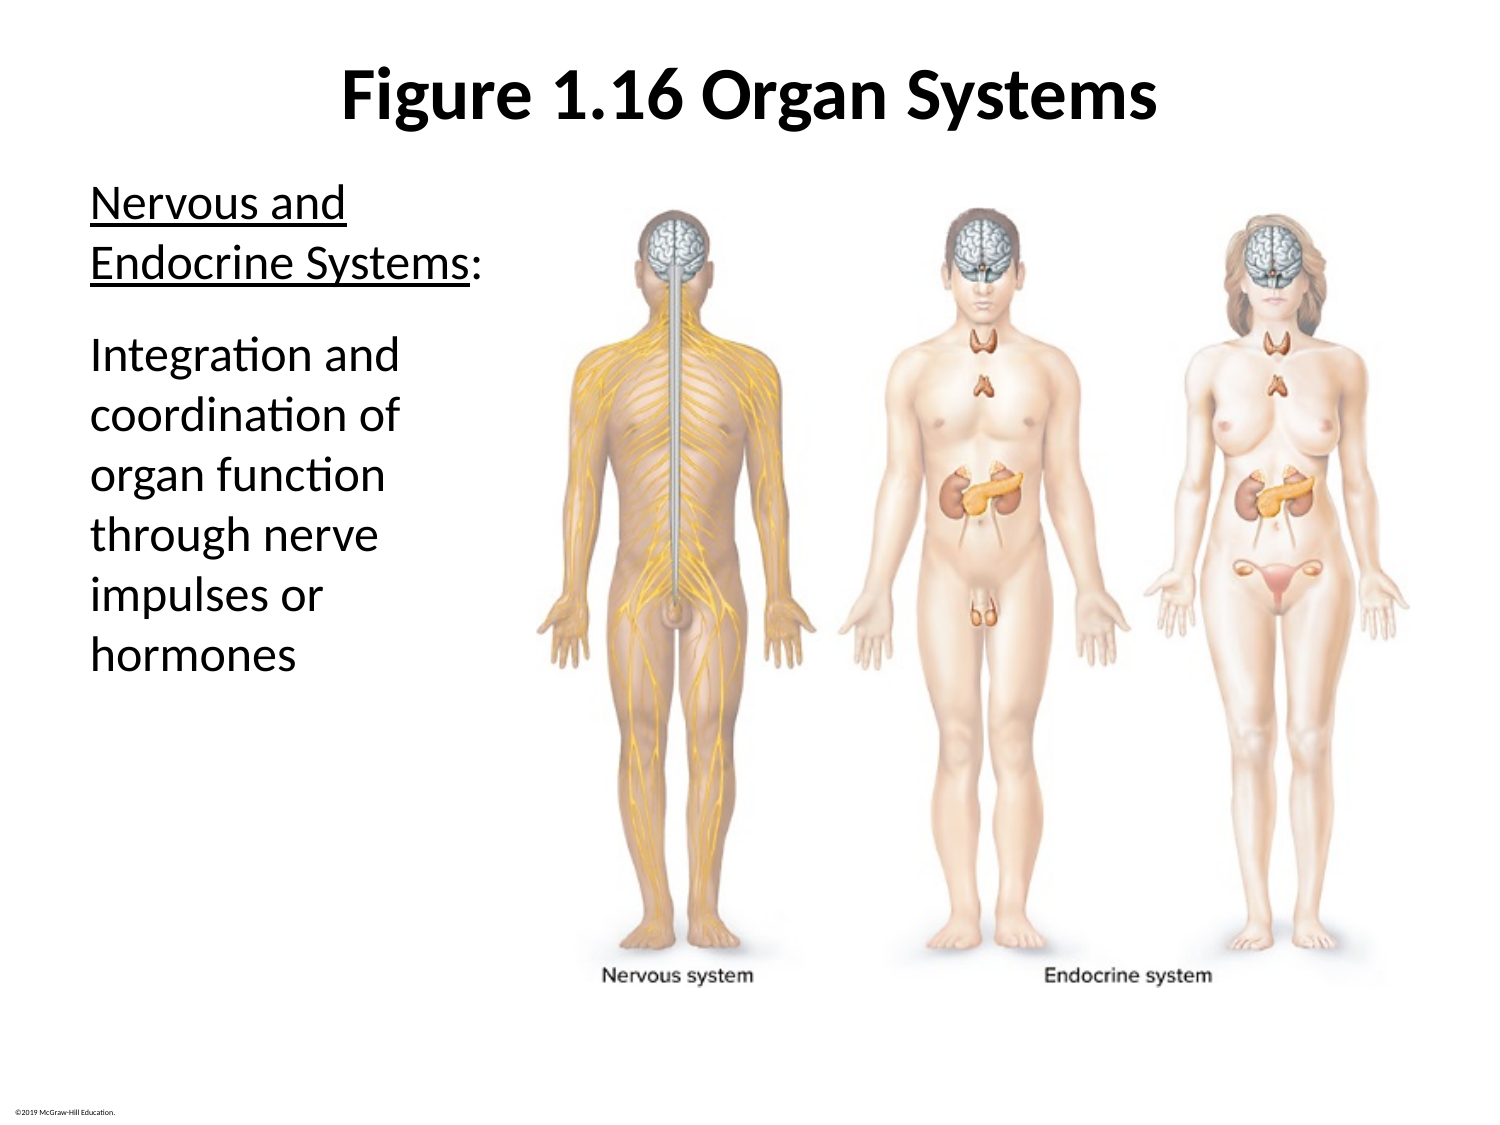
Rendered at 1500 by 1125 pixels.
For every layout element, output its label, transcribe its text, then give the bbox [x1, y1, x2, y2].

list Nervous and Endocrine Systems: Integration and coordination of organ function through nerve impulses or hormones [75, 162, 513, 688]
title Figure 1.16 Organ Systems [75, 37, 1425, 138]
picture [536, 207, 1410, 988]
